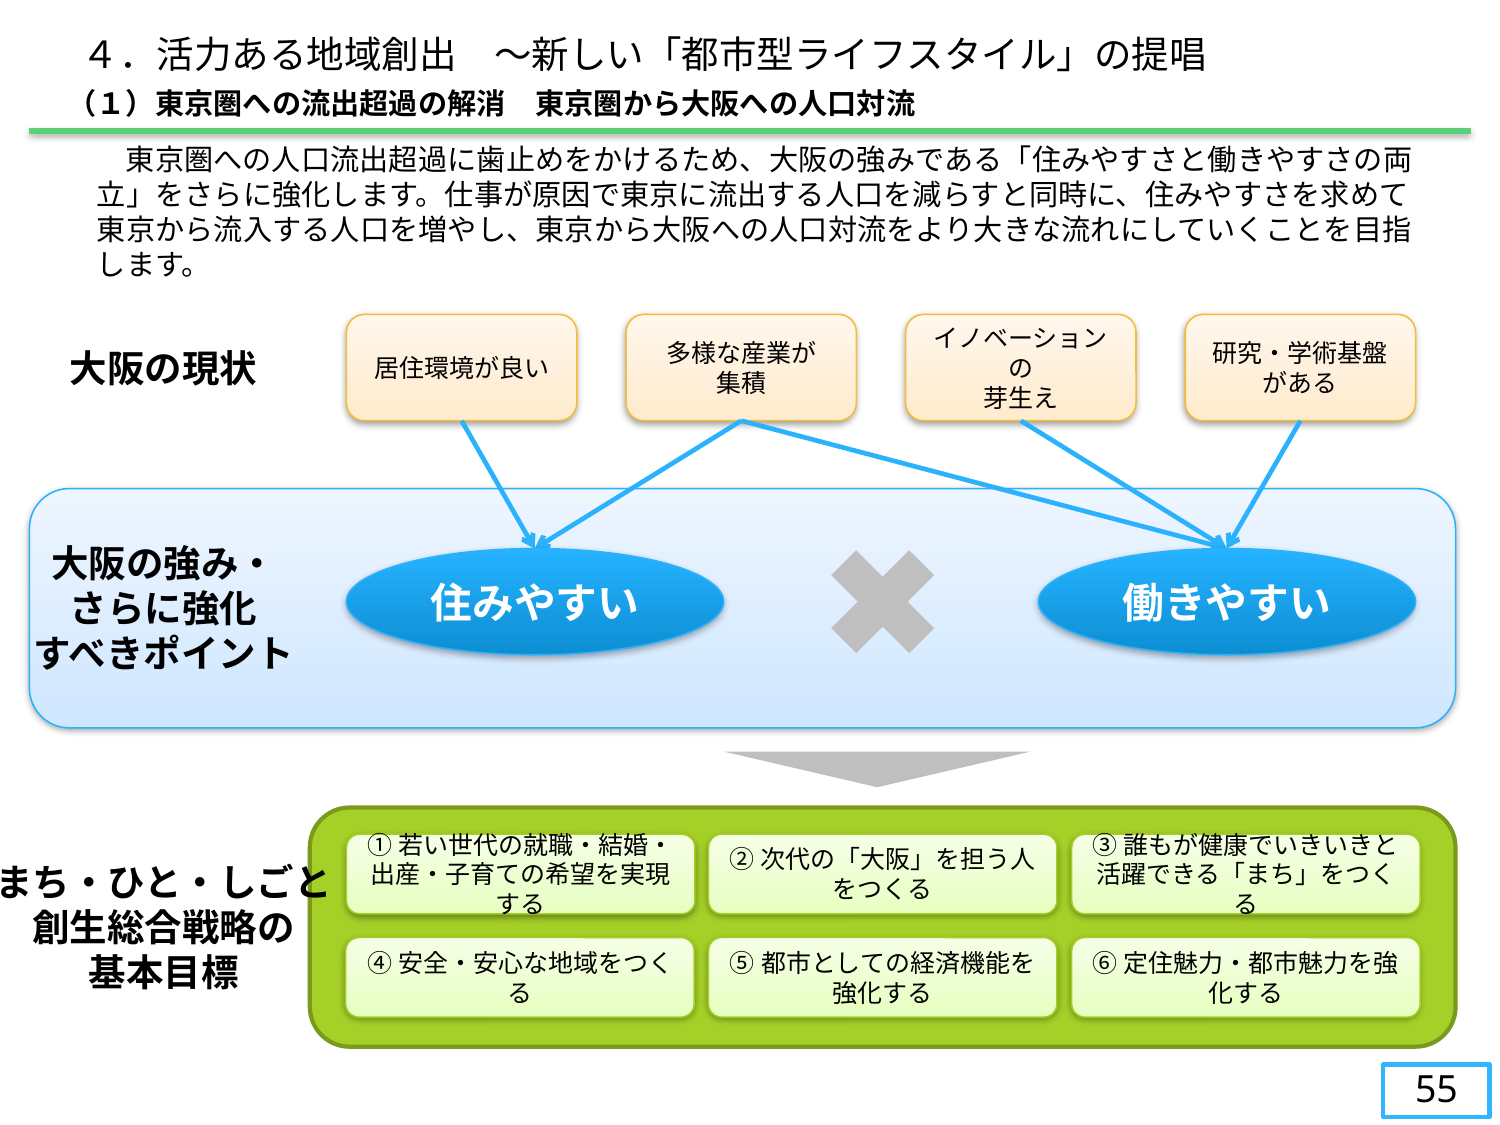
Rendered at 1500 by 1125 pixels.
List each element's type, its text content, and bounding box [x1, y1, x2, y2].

text_box ⑥定住魅力・都市魅力を強化する [1070, 936, 1421, 1018]
text_box 居住環境が良い [345, 313, 578, 422]
text_box [721, 749, 1033, 790]
text_box ④安全・安心な地域をつくる [344, 936, 695, 1018]
text_box まち・ひと・しごと 創生総合戦略の 基本目標 [0, 851, 347, 1002]
text_box 研究・学術基盤 がある [1184, 313, 1417, 422]
text_box ①若い世代の就職・結婚・出産・子育ての希望を実現する [345, 833, 696, 915]
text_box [740, 420, 1019, 549]
text_box [28, 487, 1457, 729]
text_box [461, 420, 533, 549]
text_box 55 [1381, 1062, 1492, 1119]
text_box 働きやすい [1037, 552, 1417, 656]
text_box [534, 420, 739, 549]
text_box イノベーションの 芽生え [904, 313, 1137, 419]
text_box 東京圏への人口流出超過に歯止めをかけるため、大阪の強みである「住みやすさと働きやすさの両立」をさらに強化します。仕事が原因で東京に流出する人口を減らすと同時に、住みやすさを求めて東京から流入する人口を増やし、東京から大阪への人口対流をより大きな流れにしていくことを目指します。 [52, 142, 1441, 289]
text_box [829, 557, 937, 656]
text_box ③誰もが健康でいきいきと活躍できる「まち」をつくる [1070, 833, 1421, 915]
text_box 住みやすい [345, 552, 725, 656]
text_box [1020, 420, 1225, 549]
text_box 多様な産業が 集積 [625, 313, 858, 419]
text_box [1226, 420, 1301, 549]
text_box [307, 805, 1458, 1049]
text_box ⑤都市としての経済機能を強化する [707, 936, 1058, 1018]
text_box 大阪の現状 [55, 337, 273, 397]
text_box 大阪の強み・ さらに強化 すべきポイント [18, 532, 309, 683]
text_box ４．活力ある地域創出 ～新しい「都市型ライフスタイル」の提唱 [29, 24, 1365, 84]
text_box ②次代の「大阪」を担う人をつくる [707, 833, 1058, 915]
text_box （１）東京圏への流出超過の解消 東京圏から大阪への人口対流 [52, 78, 935, 127]
